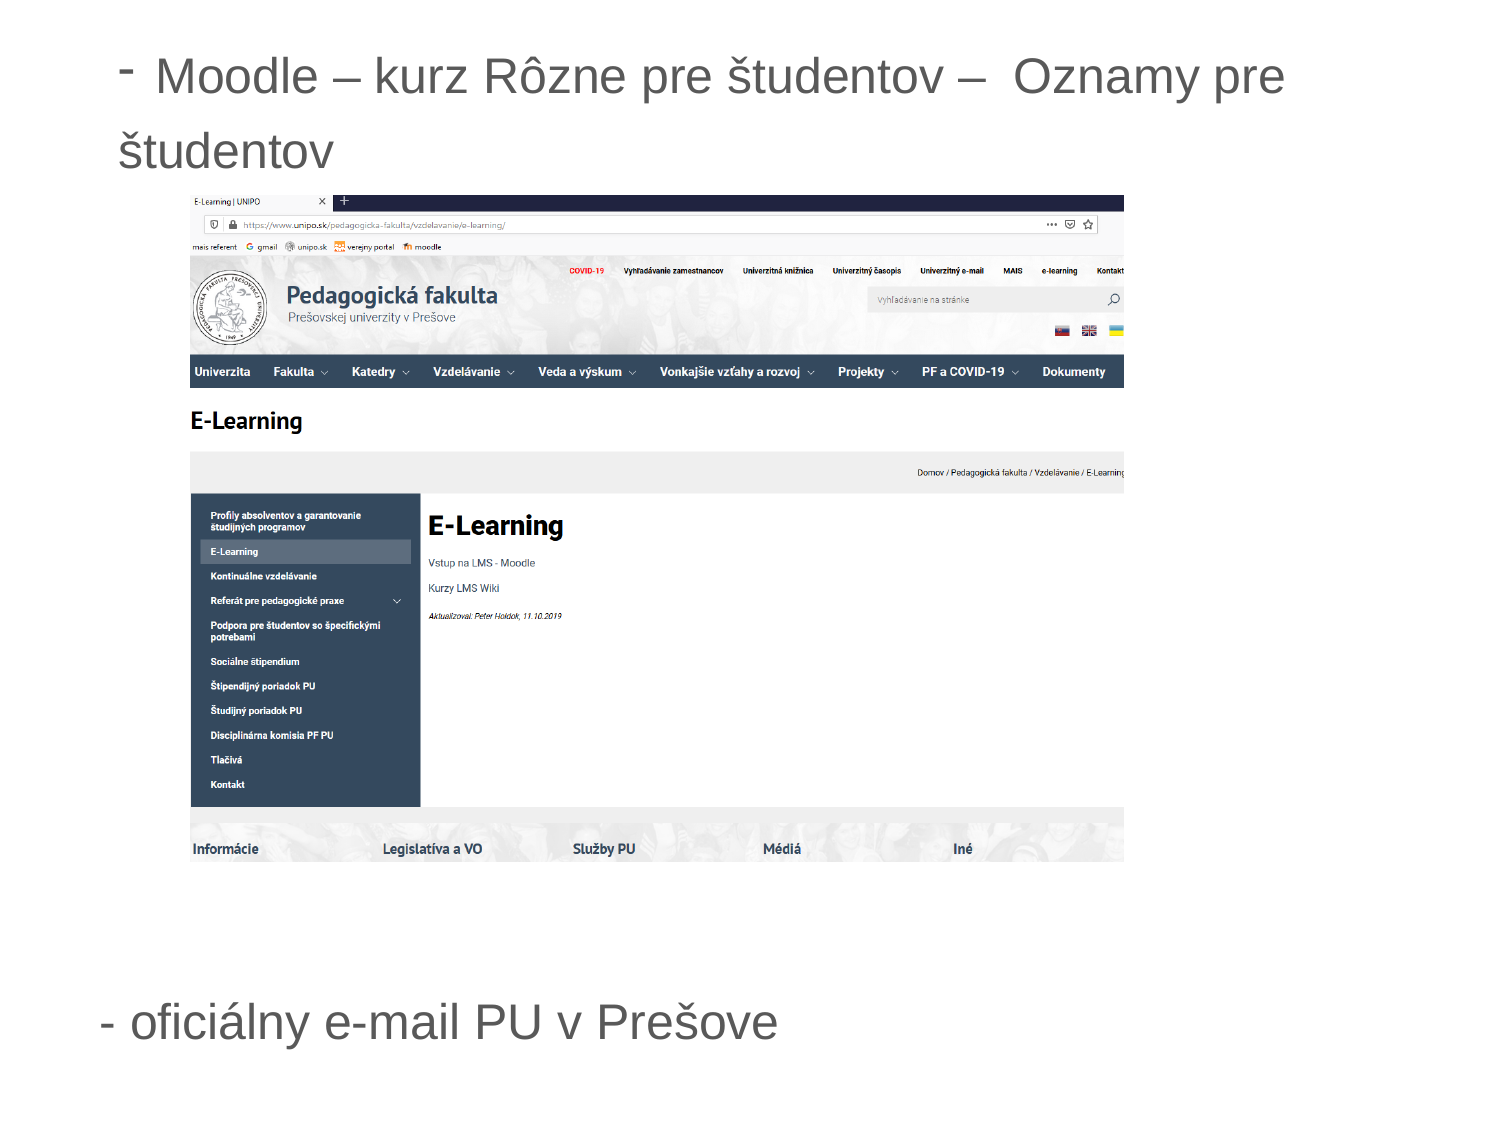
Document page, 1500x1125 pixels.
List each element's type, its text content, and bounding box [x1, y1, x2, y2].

list Moodle – kurz Rôzne pre študentov – Oznamy pre študentov [103, 43, 1397, 1014]
picture [190, 195, 1125, 862]
text_box - oficiálny e-mail PU v Prešove [84, 982, 809, 1057]
